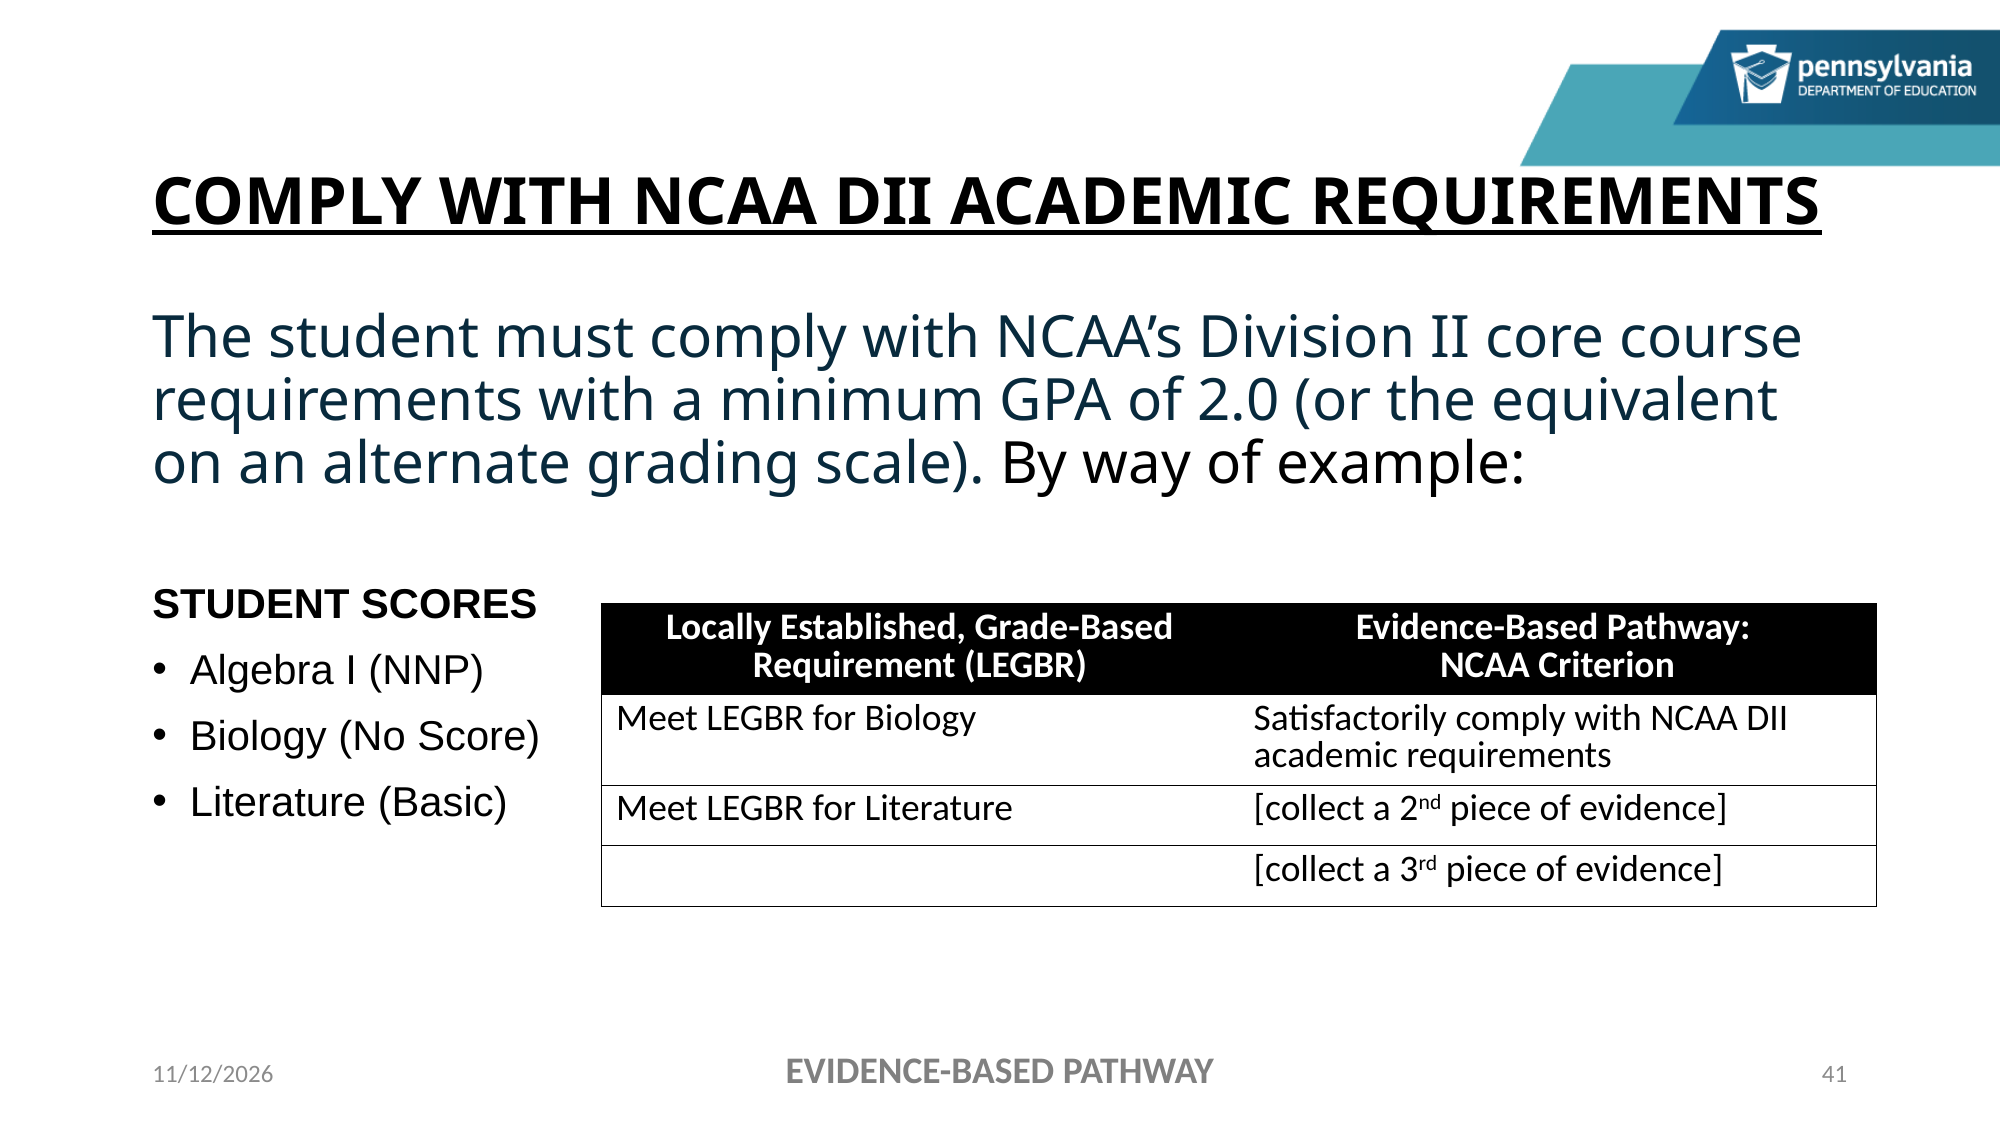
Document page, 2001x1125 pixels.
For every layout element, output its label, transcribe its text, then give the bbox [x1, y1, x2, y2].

table_header Evidence-Based Pathway: NCAA Criterion [1239, 604, 1876, 694]
list The student must comply with NCAA’s Division II core course requirements with a minimum GPA of 2.0 (or the equivalent on an alternate grading scale). By way of example: STUDENT SCORES Algebra I (NNP) Biology (No Score) Literature (Basic) [137, 299, 1863, 1014]
table_cell Satisfactorily comply with NCAA DII academic requirements [1239, 695, 1876, 785]
text_box EVIDENCE-BASED PATHWAY [137, 1038, 1863, 1099]
slide_number 41 [1412, 1042, 1863, 1103]
table_cell Meet LEGBR for Literature [602, 786, 1239, 845]
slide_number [137, 1042, 588, 1103]
table_cell [602, 846, 1239, 906]
table_cell Meet LEGBR for Biology [602, 695, 1239, 785]
table_cell [collect a 2nd piece of evidence] [1239, 786, 1876, 845]
title COMPLY WITH NCAA DII ACADEMIC REQUIREMENTS [137, 59, 1863, 278]
table_header Locally Established, Grade-Based Requirement (LEGBR) [602, 604, 1239, 694]
table_cell [collect a 3rd piece of evidence] [1239, 846, 1876, 906]
picture [275, 0, 2000, 220]
